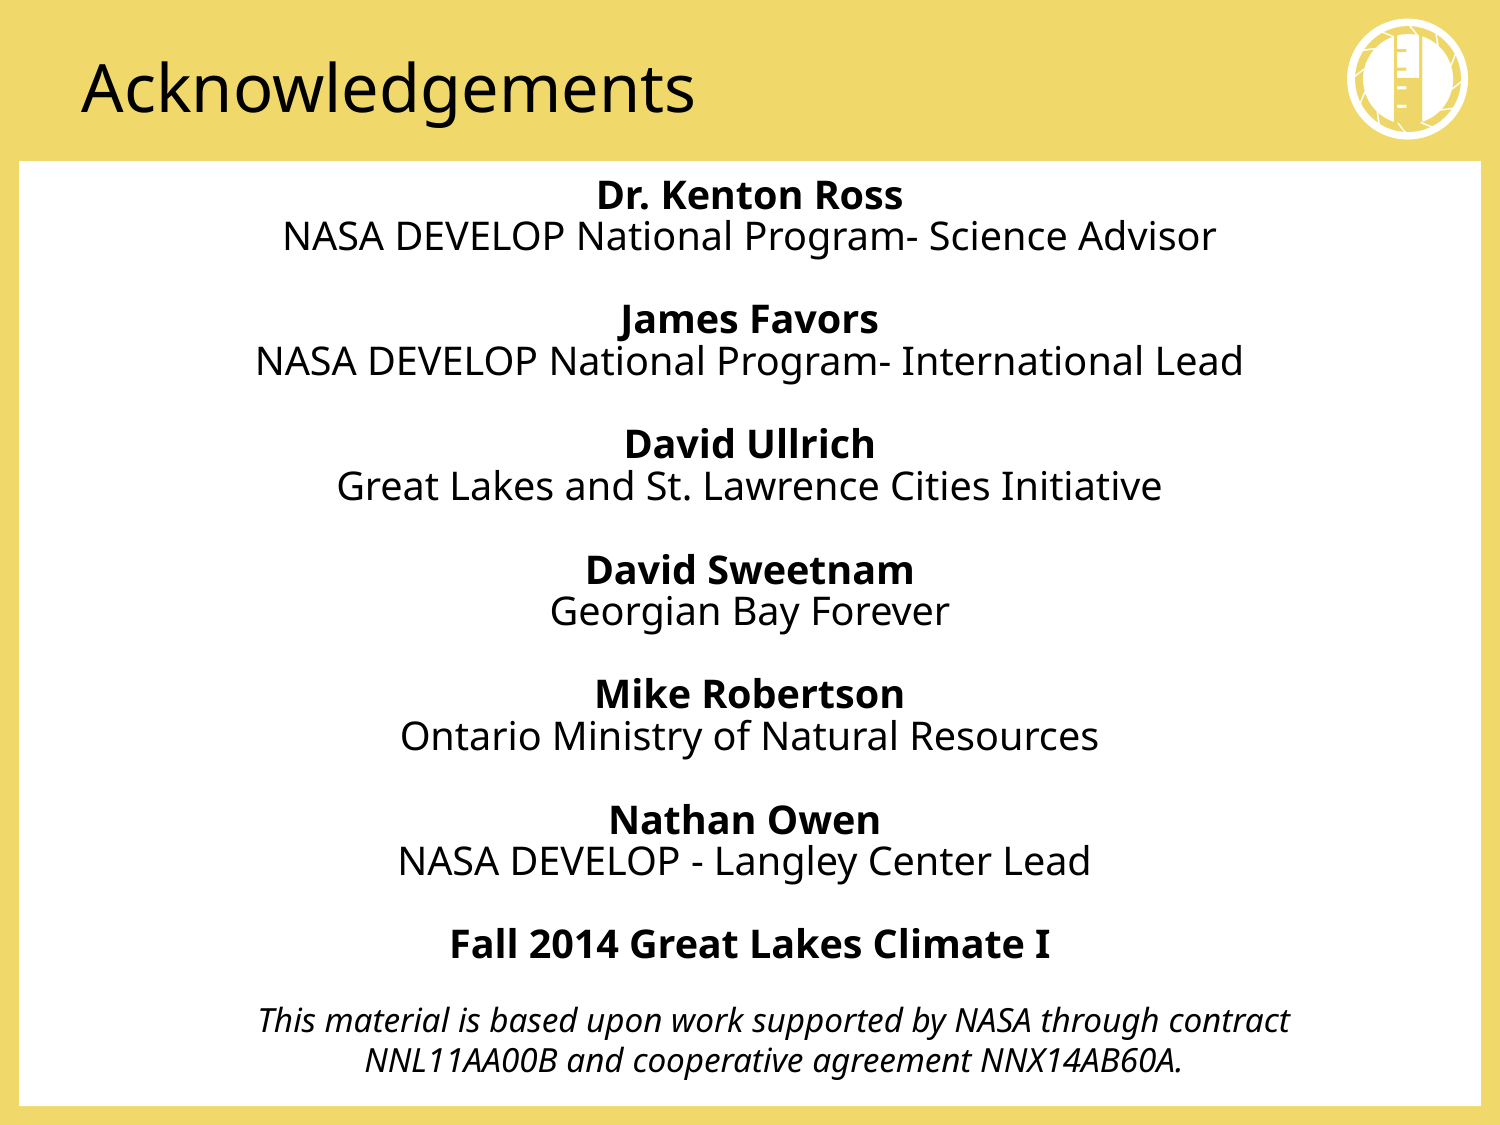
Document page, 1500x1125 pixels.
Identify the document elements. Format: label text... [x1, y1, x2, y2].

title Acknowledgements [66, 25, 1238, 134]
picture [1355, 26, 1461, 132]
list Dr. Kenton Ross NASA DEVELOP National Program- Science Advisor James Favors NASA DEVELOP National Program- International Lead David Ullrich Great Lakes and St. Lawrence Cities Initiative David Sweetnam Georgian Bay Forever Mike Robertson Ontario Ministry of Natural Resources Nathan Owen NASA DEVELOP - Langley Center Lead Fall 2014 Great Lakes Climate I [66, 175, 1434, 1099]
text_box This material is based upon work supported by NASA through contract NNL11AA00B and cooperative agreement NNX14AB60A. [198, 991, 1350, 1087]
